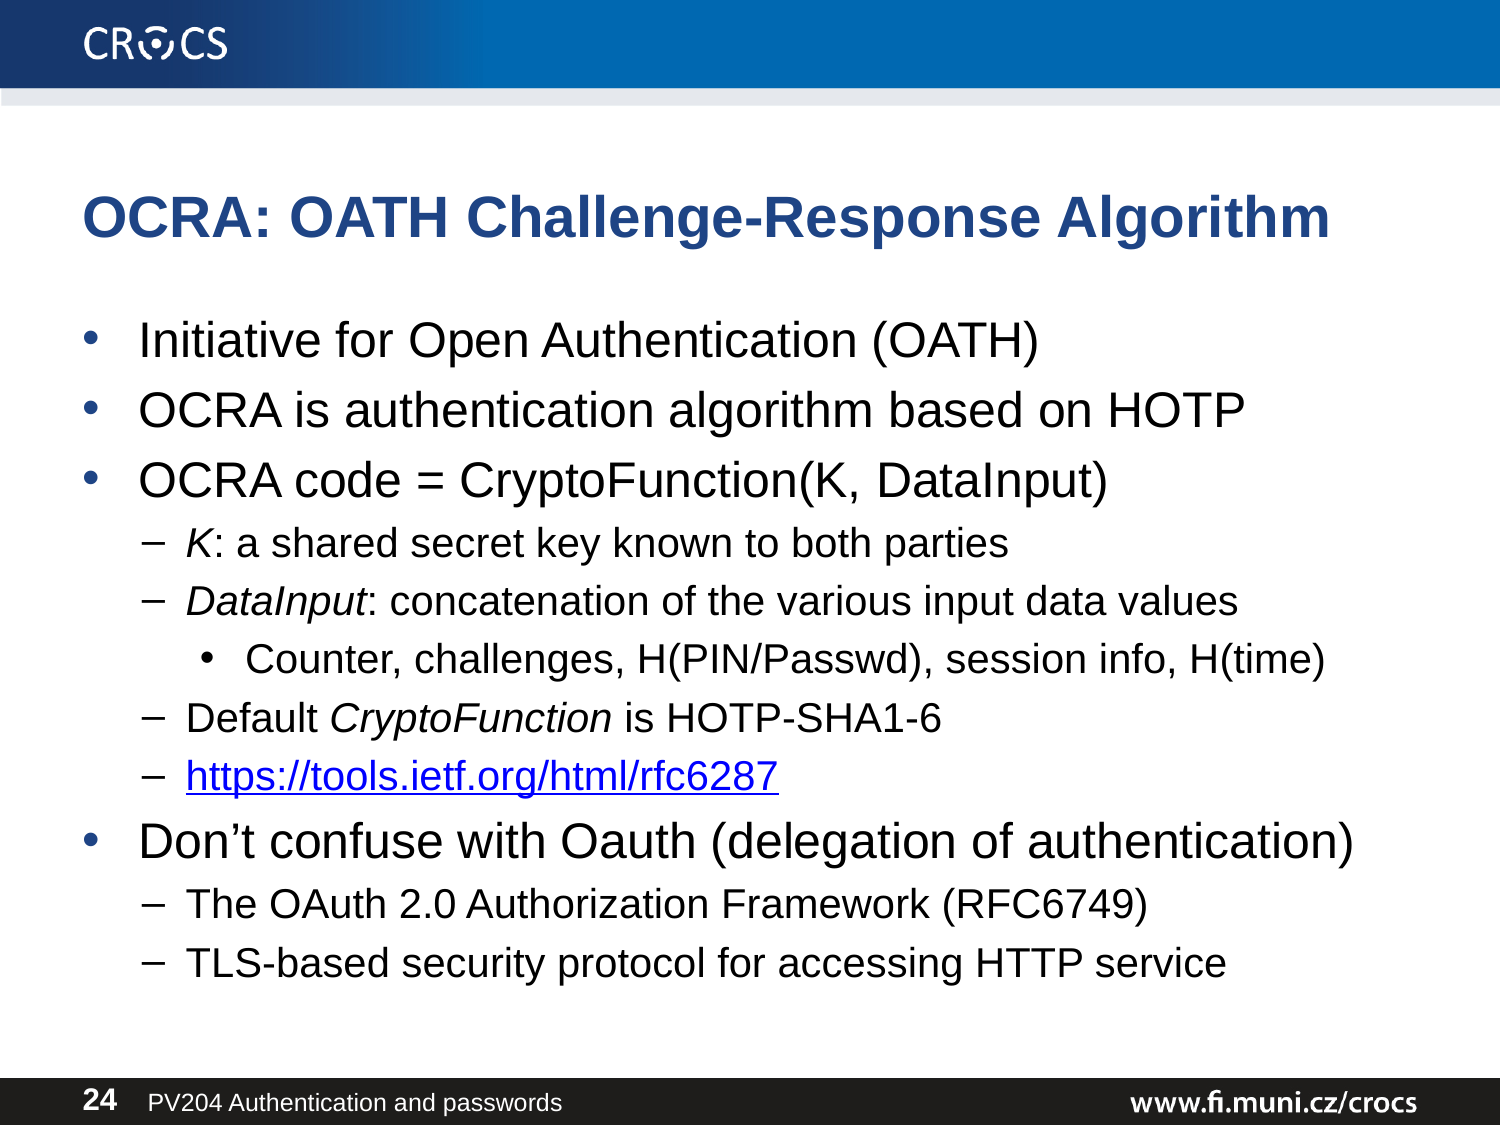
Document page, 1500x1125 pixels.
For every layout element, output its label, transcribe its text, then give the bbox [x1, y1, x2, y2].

footer PV204 Authentication and passwords [148, 1078, 623, 1125]
picture [0, 0, 1500, 1125]
list Initiative for Open Authentication (OATH) OCRA is authentication algorithm based on HOTP OCRA code = CryptoFunction(K, DataInput) K: a shared secret key known to both parties DataInput: concatenation of the various input data values Counter, challenges, H(PIN/Passwd), session info, H(time) Default CryptoFunction is HOTP-SHA1-6 https://tools.ietf.org/html/rfc6287 Don’t confuse with Oauth (delegation of authentication) The OAuth 2.0 Authorization Framework (RFC6749) TLS-based security protocol for accessing HTTP service [82, 306, 1433, 988]
title OCRA: OATH Challenge-Response Algorithm [82, 148, 1433, 280]
slide_number 24 [82, 1078, 148, 1125]
